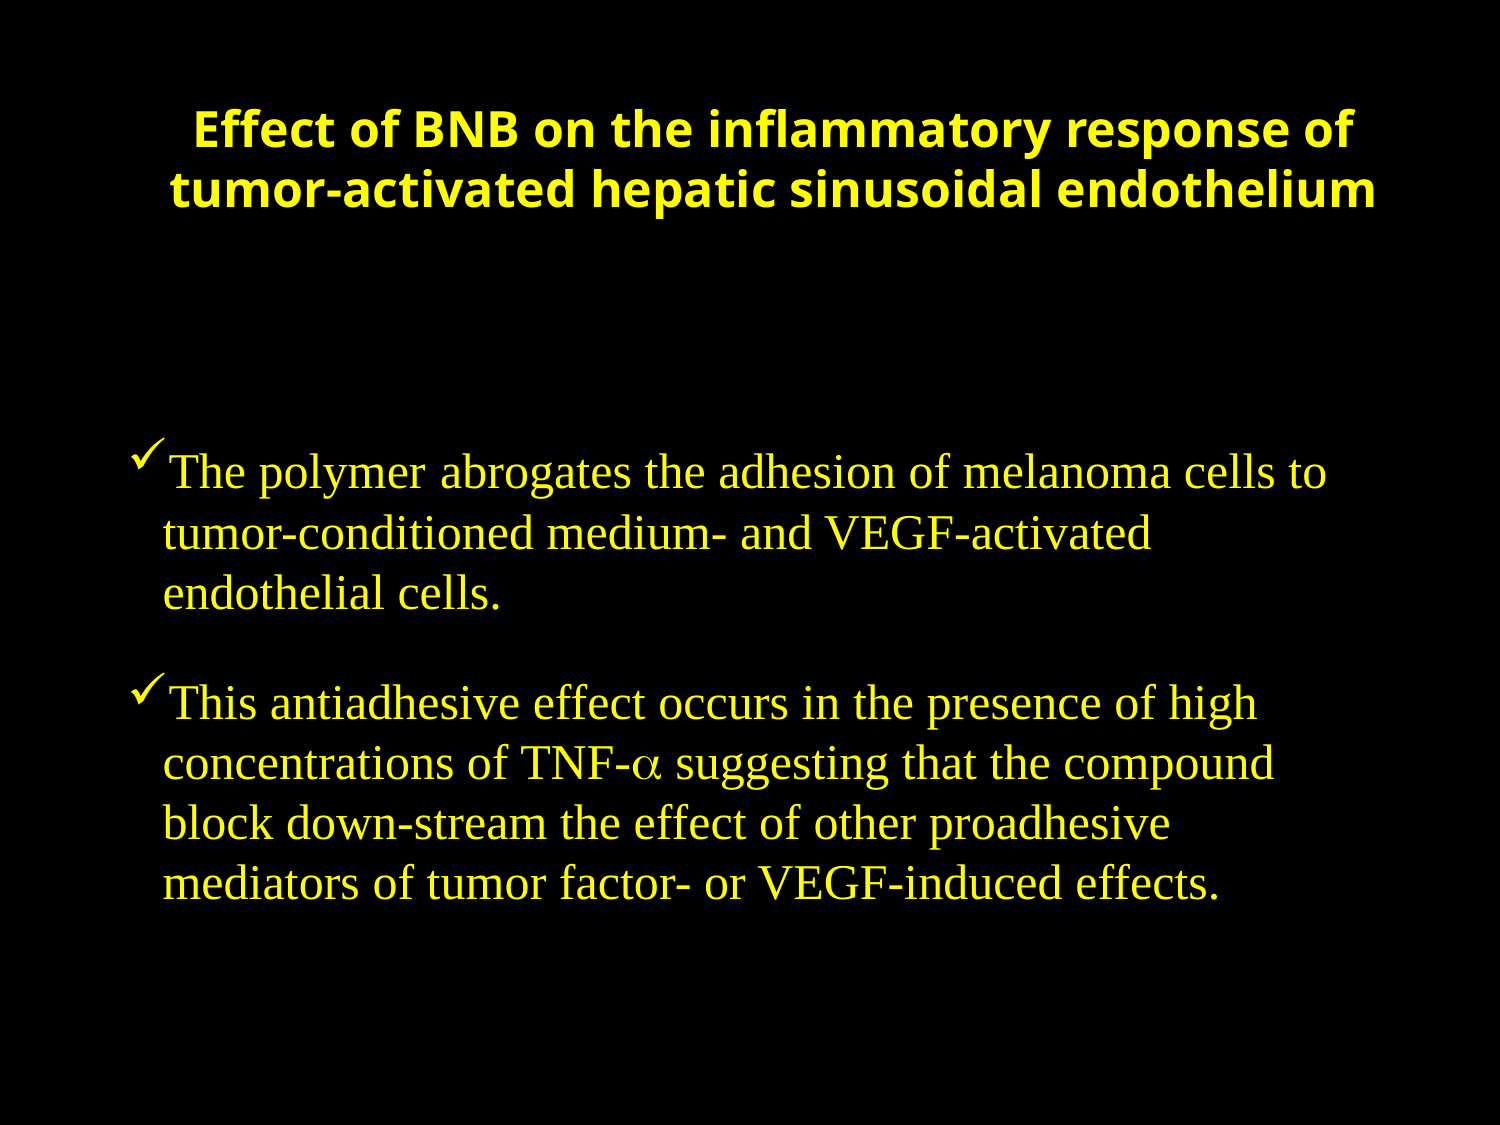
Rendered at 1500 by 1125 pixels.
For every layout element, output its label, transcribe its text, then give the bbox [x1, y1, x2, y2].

title Effect of BNB on the inflammatory response of tumor-activated hepatic sinusoidal endothelium [112, 90, 1435, 278]
text_box The polymer abrogates the adhesion of melanoma cells to tumor-conditioned medium- and VEGF-activated endothelial cells. This antiadhesive effect occurs in the presence of high concentrations of TNF-a suggesting that the compound block down-stream the effect of other proadhesive mediators of tumor factor- or VEGF-induced effects. [112, 422, 1388, 918]
